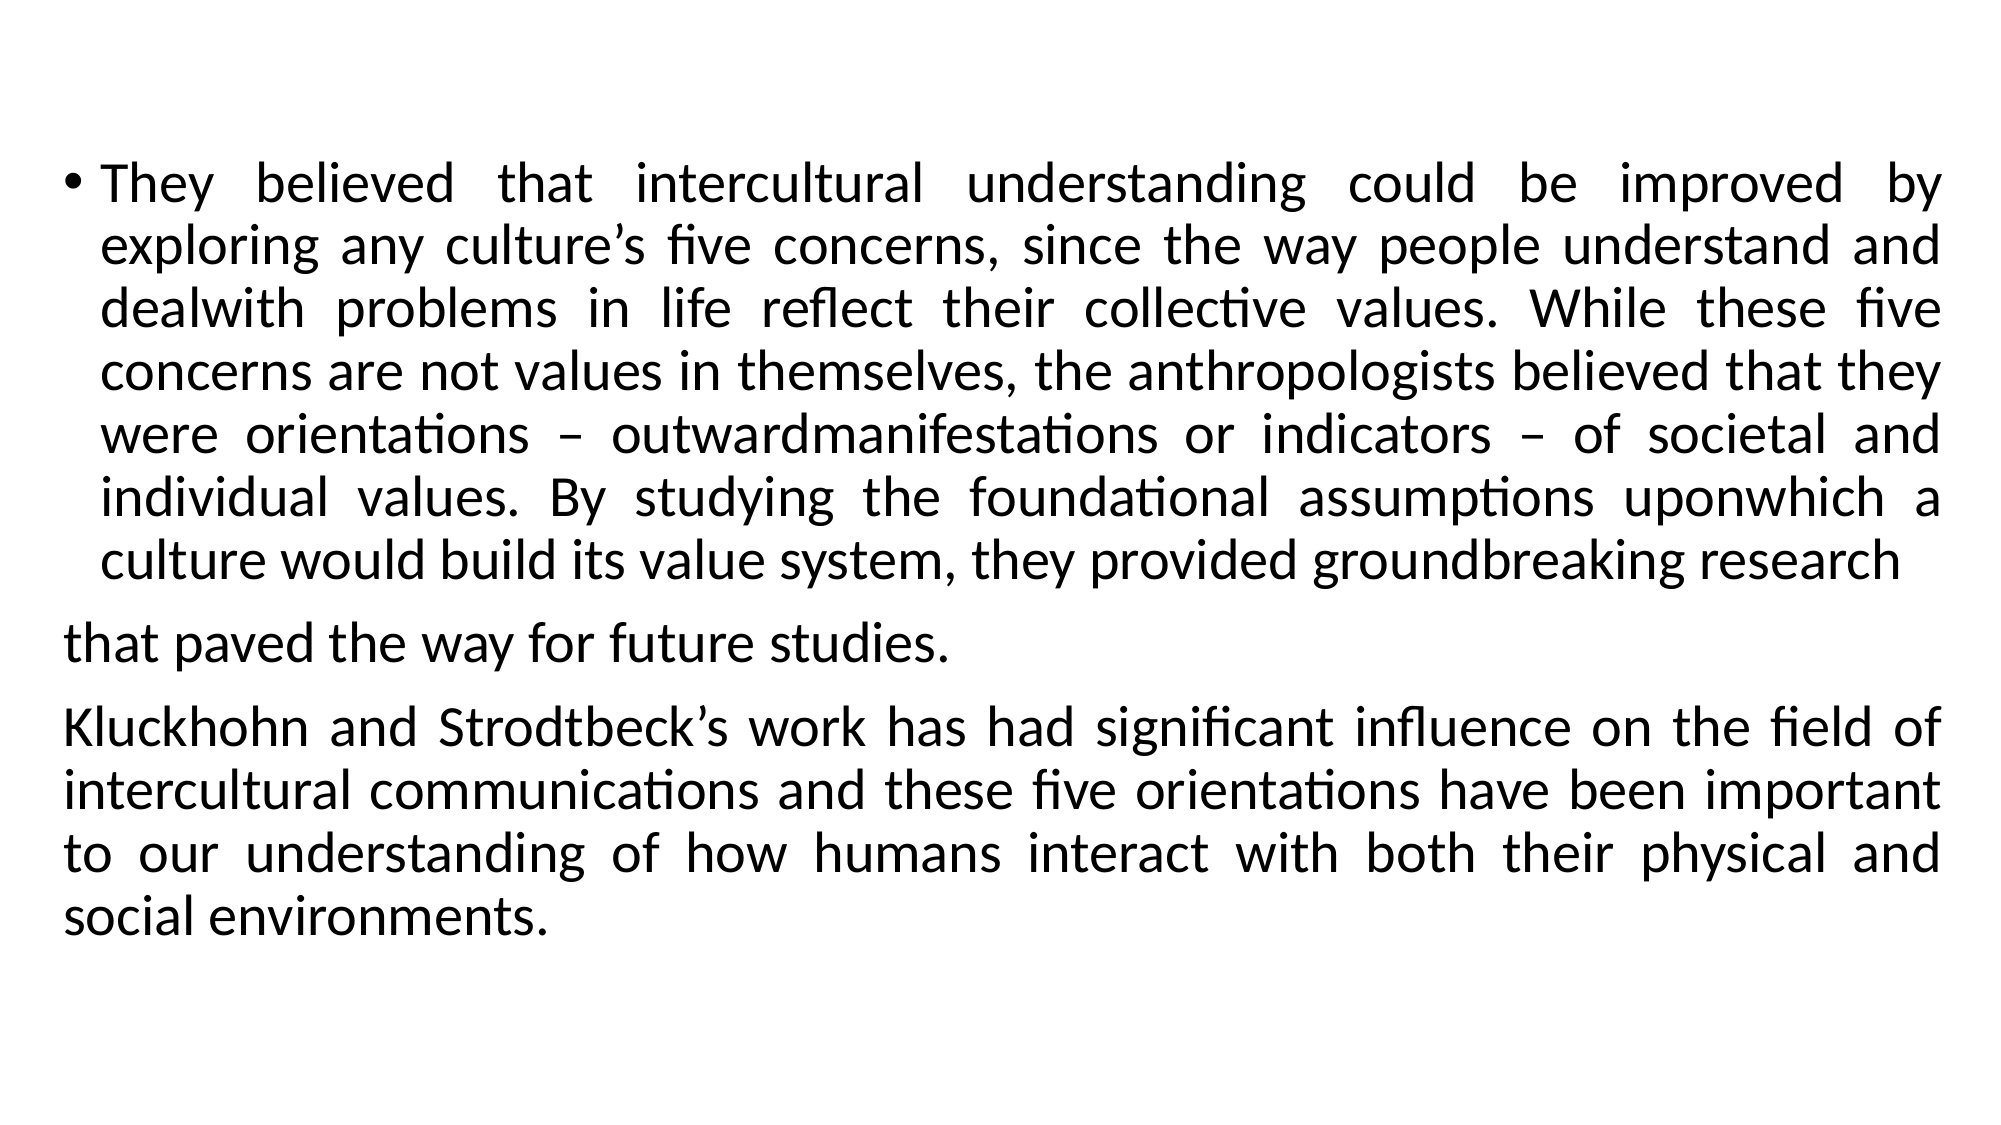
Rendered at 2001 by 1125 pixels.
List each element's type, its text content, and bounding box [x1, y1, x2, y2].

list They believed that intercultural understanding could be improved by exploring any culture’s five concerns, since the way people understand and dealwith problems in life reflect their collective values. While these five concerns are not values in themselves, the anthropologists believed that they were orientations – outwardmanifestations or indicators – of societal and individual values. By studying the foundational assumptions uponwhich a culture would build its value system, they provided groundbreaking research that paved the way for future studies. Kluckhohn and Strodtbeck’s work has had significant influence on the field of intercultural communications and these five orientations have been important to our understanding of how humans interact with both their physical and social environments. [48, 144, 1959, 1014]
